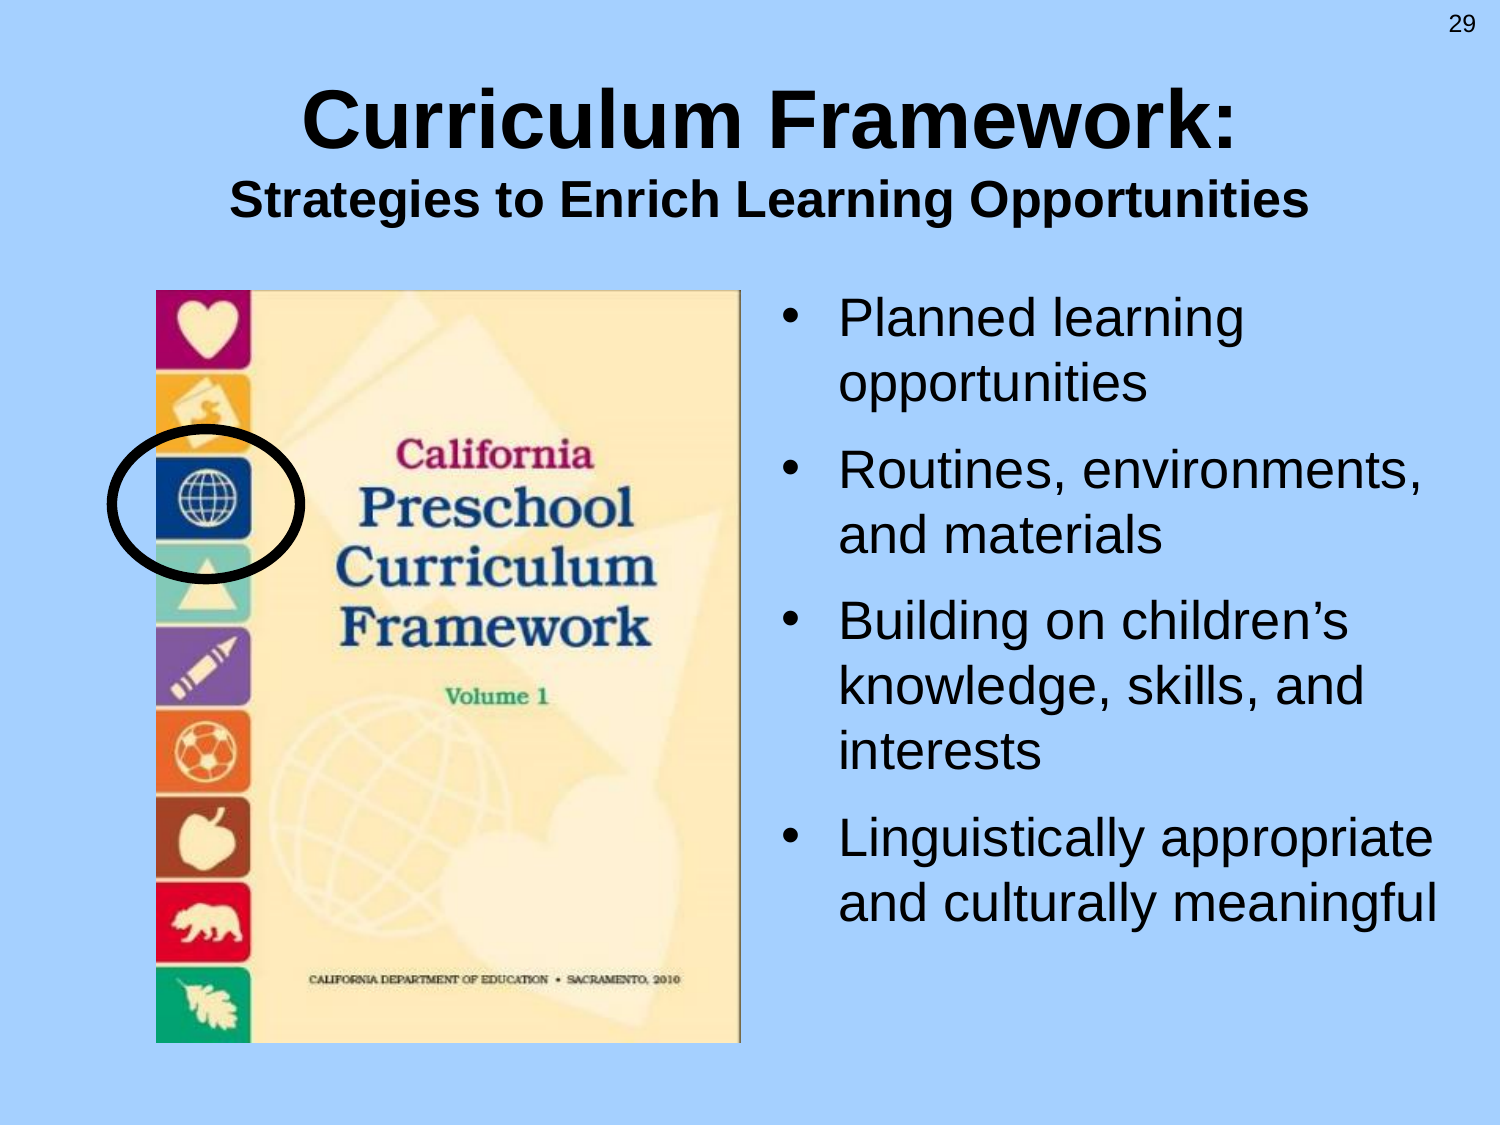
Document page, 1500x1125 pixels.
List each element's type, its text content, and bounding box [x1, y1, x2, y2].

picture [155, 290, 741, 1044]
title Curriculum Framework: Strategies to Enrich Learning Opportunities [156, 65, 1385, 228]
text_box [111, 443, 150, 565]
slide_number 29 [1425, 0, 1500, 60]
list Planned learning opportunities Routines, environments, and materials Building on children’s knowledge, skills, and interests Linguistically appropriate and culturally meaningful [766, 275, 1473, 1027]
